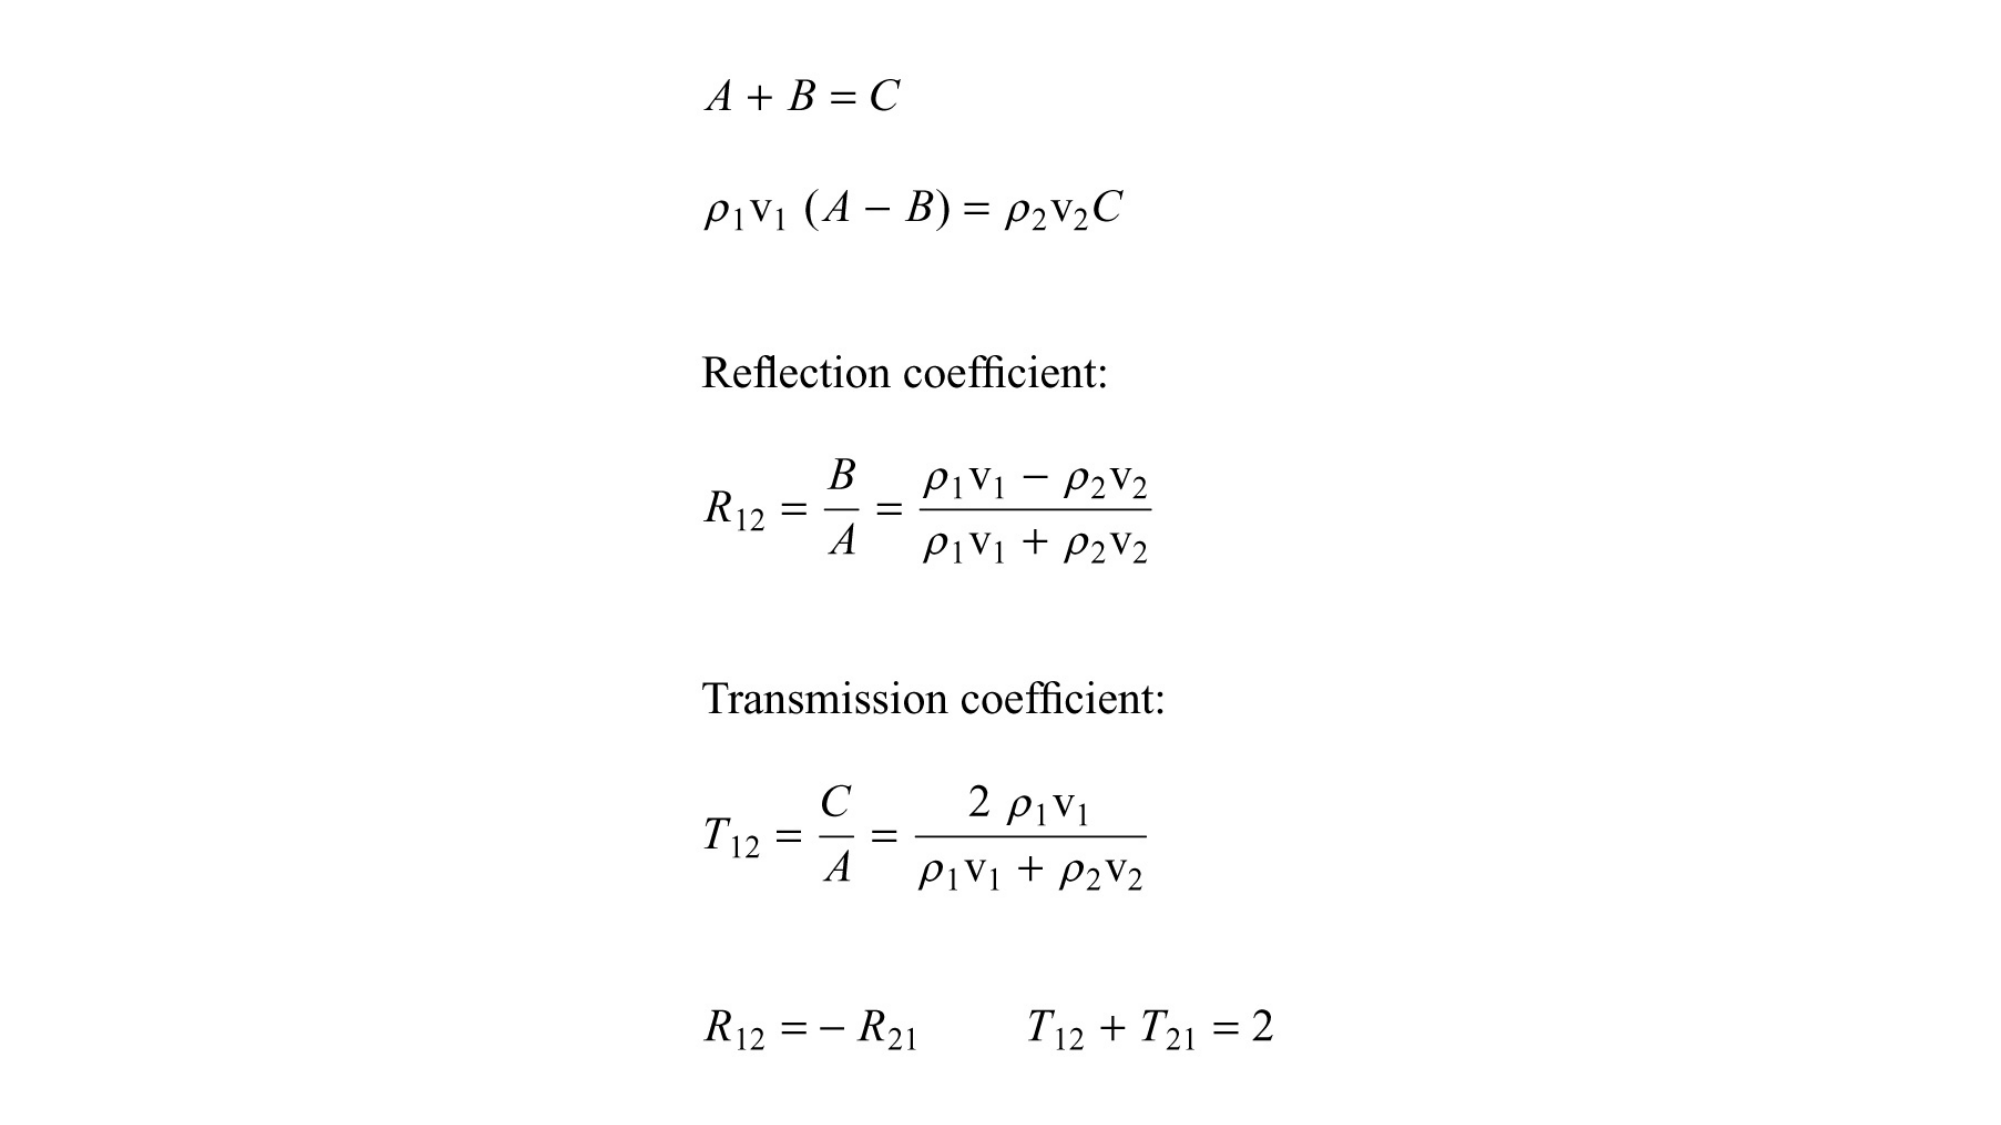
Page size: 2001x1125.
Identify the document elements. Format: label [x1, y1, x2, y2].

picture [678, 37, 1322, 1088]
